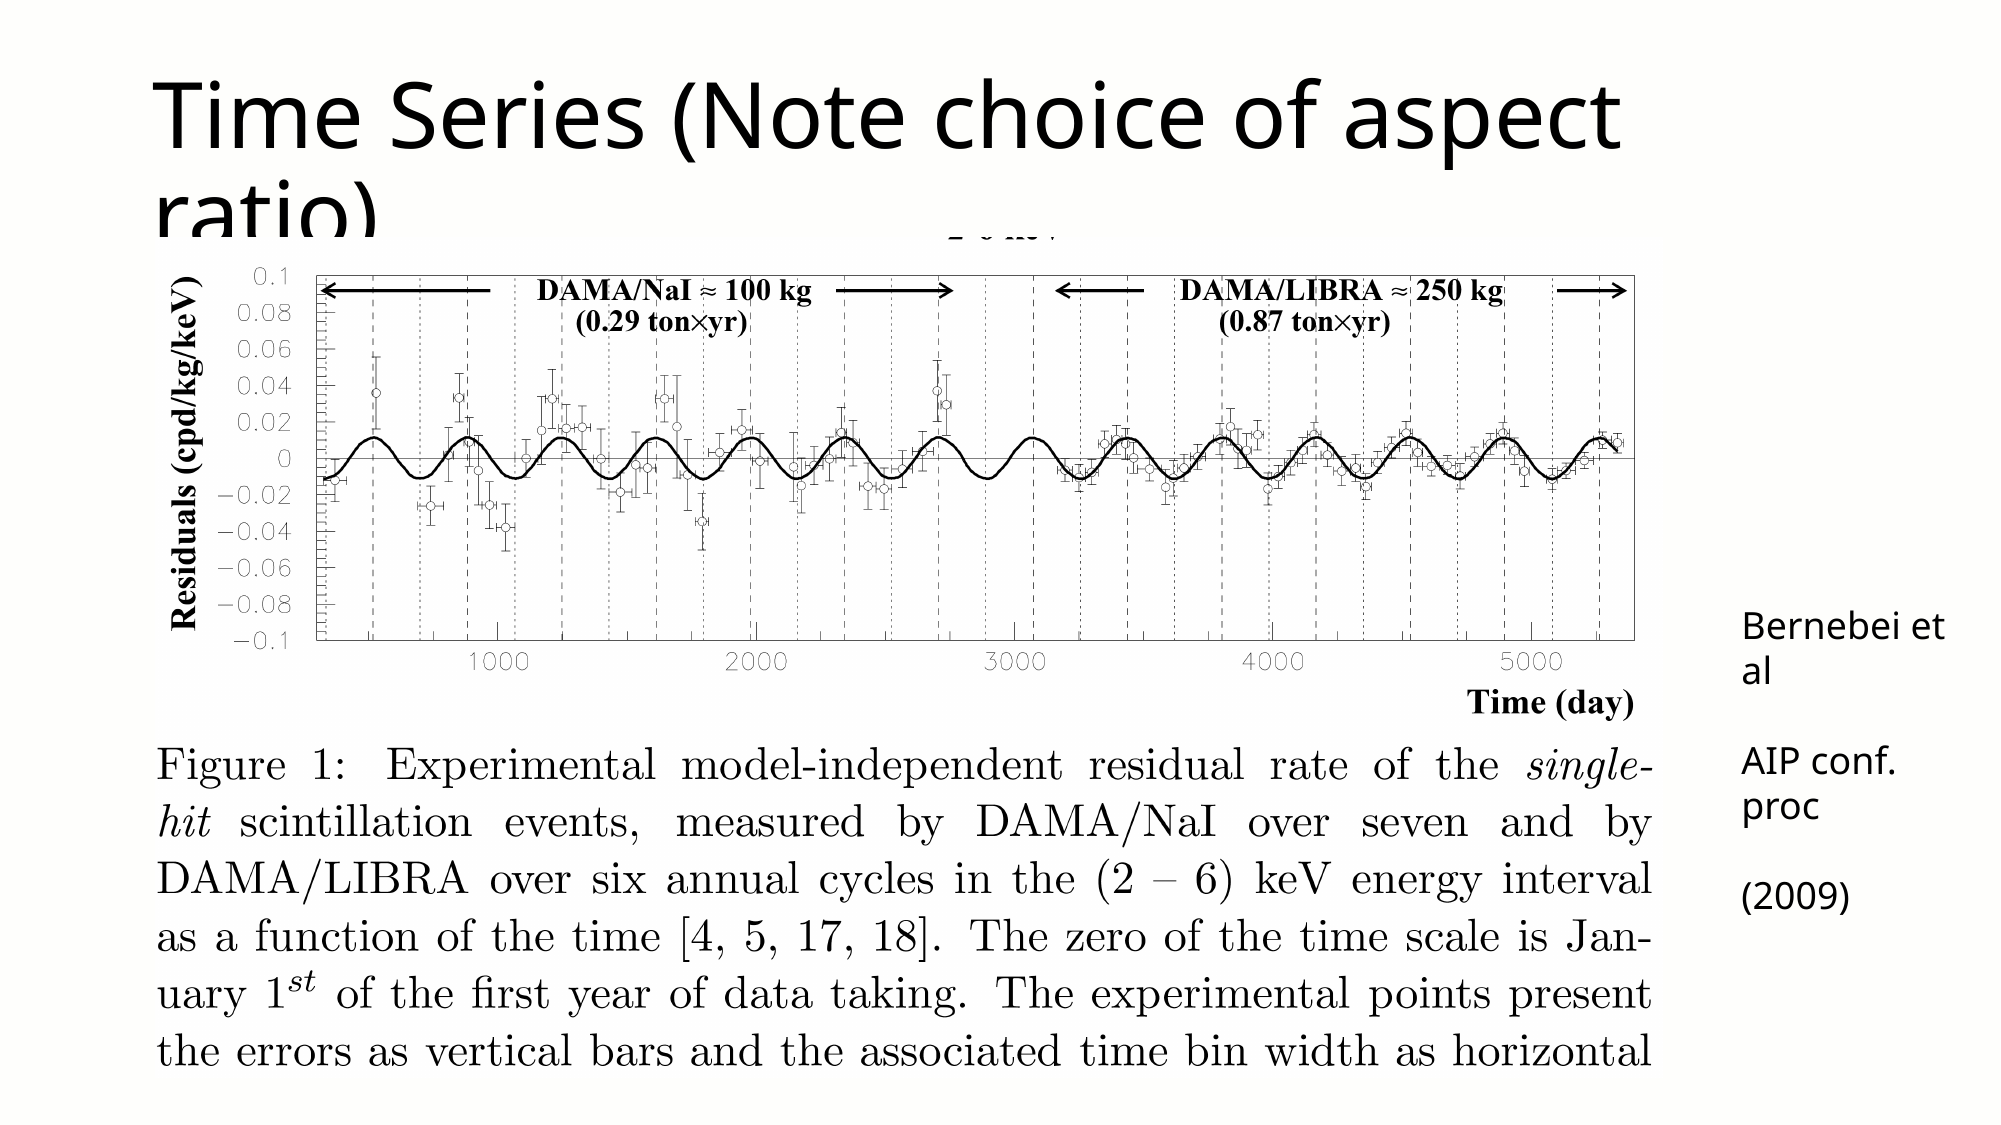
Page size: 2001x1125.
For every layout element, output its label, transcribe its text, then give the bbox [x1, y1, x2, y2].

title Time Series (Note choice of aspect ratio) [137, 59, 1863, 278]
text_box Bernebei et al AIP conf. proc (2009) [1726, 595, 1985, 925]
picture [155, 237, 1663, 1078]
